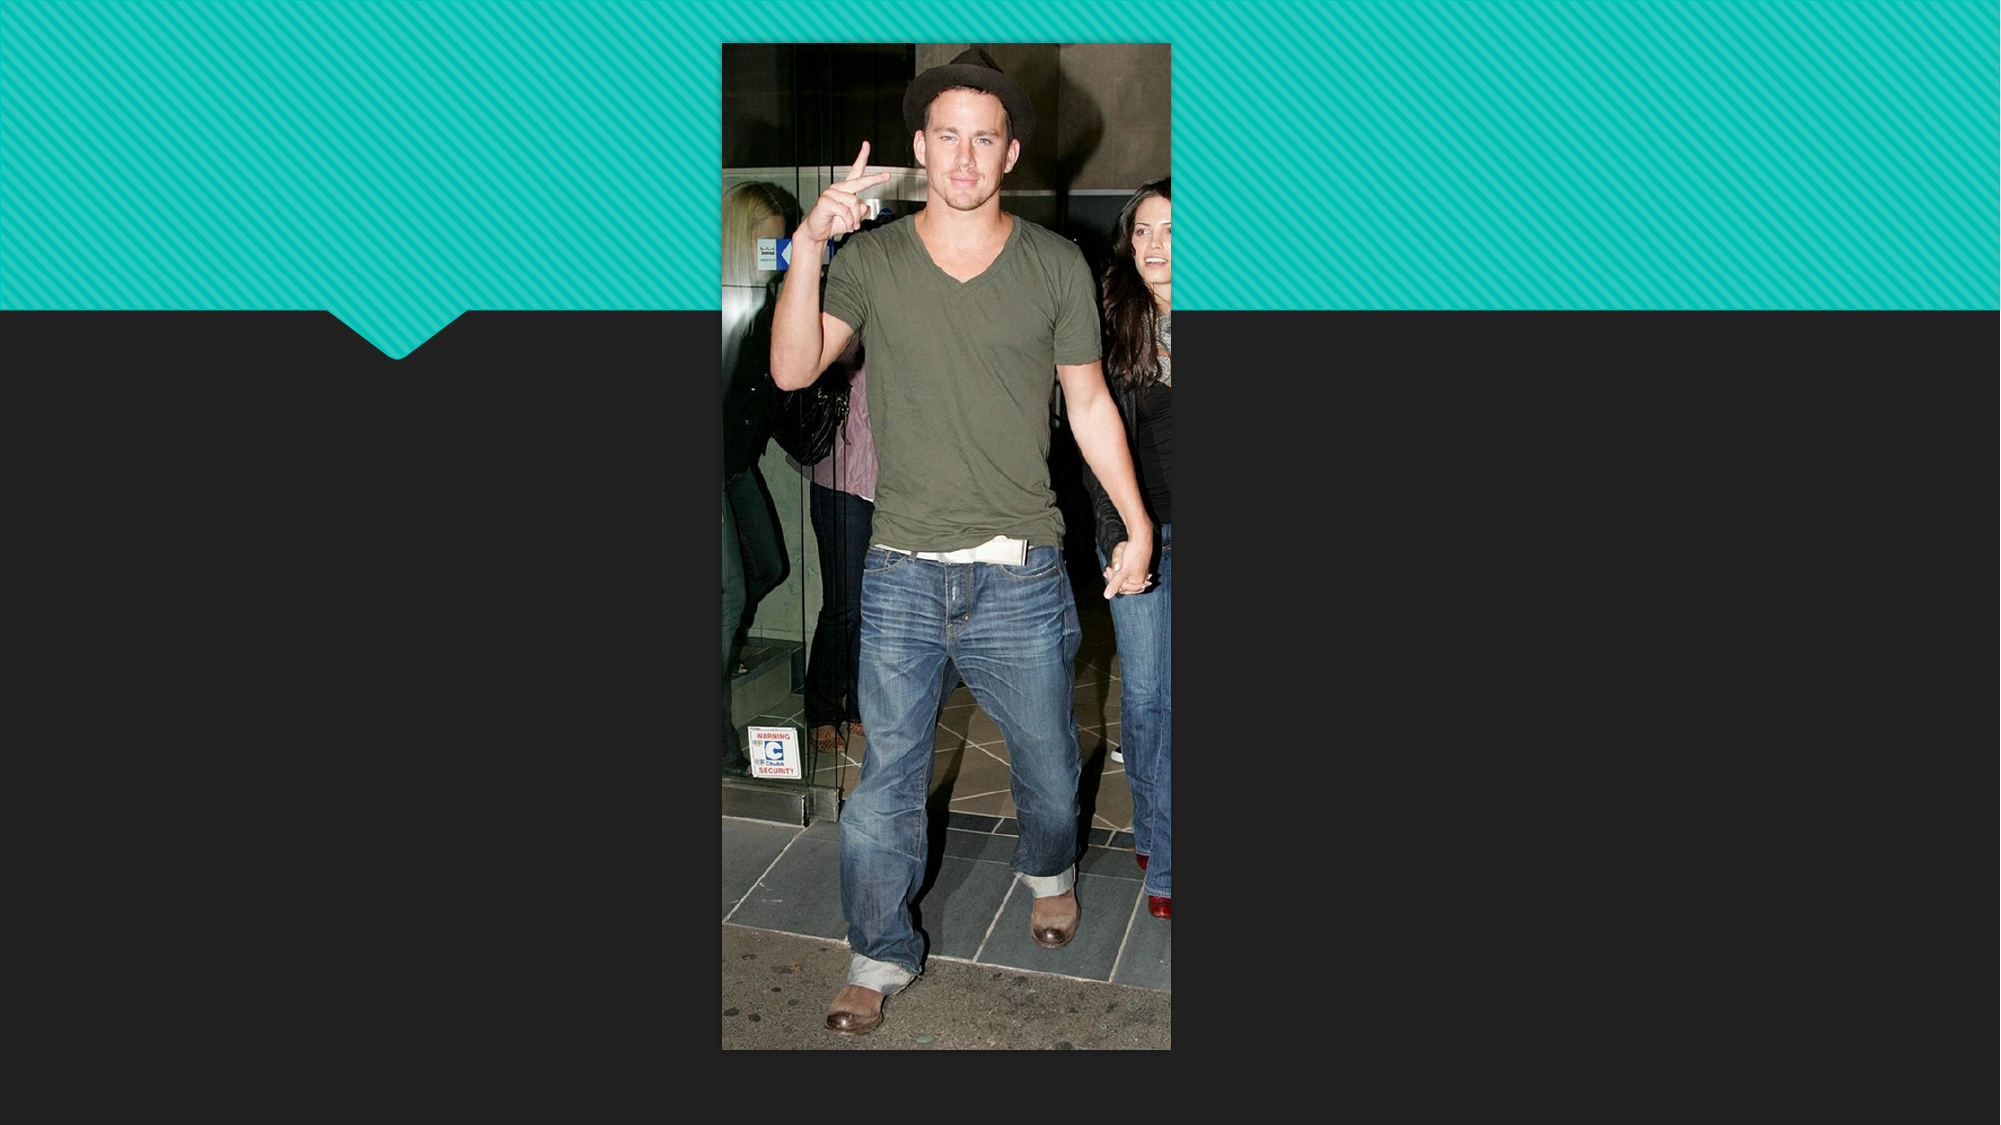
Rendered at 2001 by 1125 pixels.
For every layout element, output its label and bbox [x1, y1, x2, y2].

list [722, 43, 1171, 1051]
